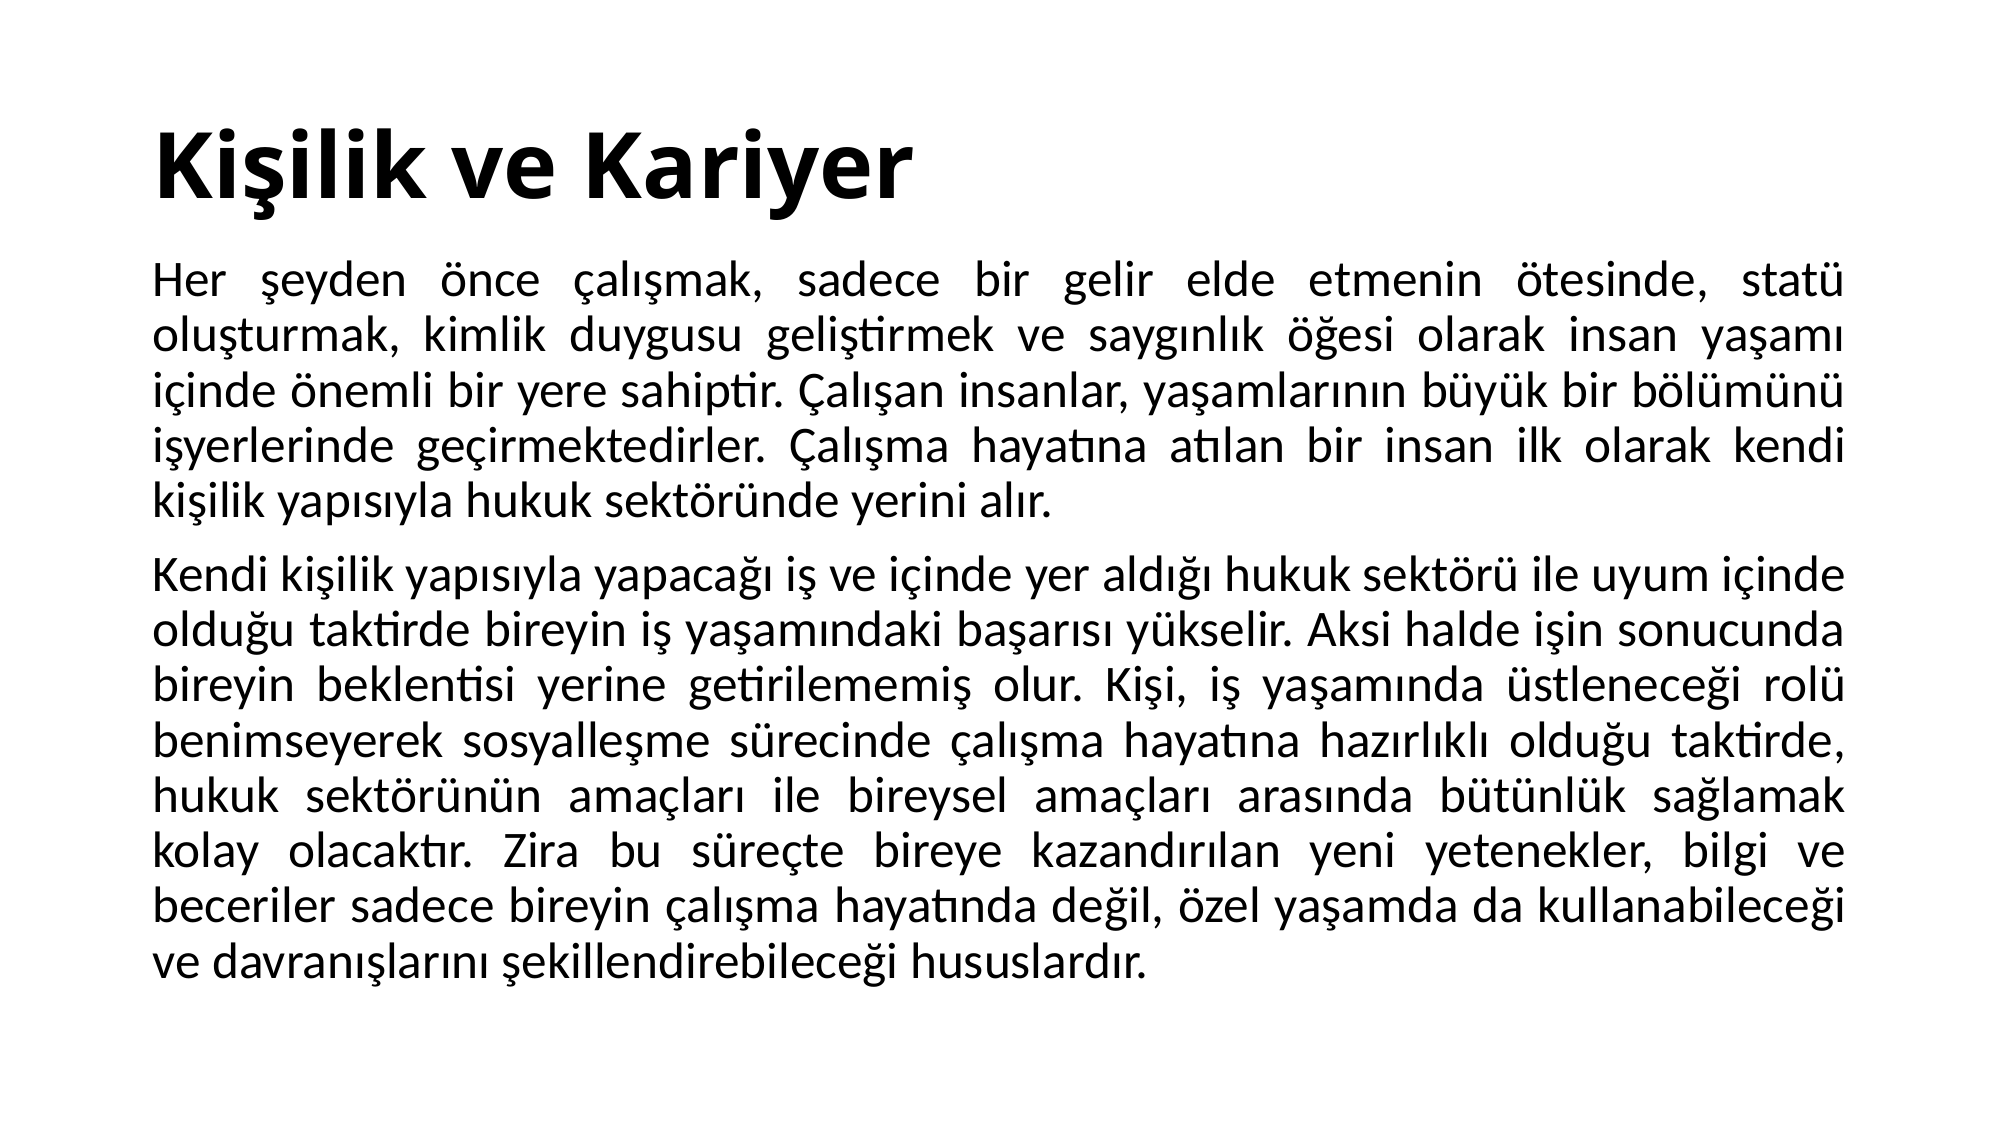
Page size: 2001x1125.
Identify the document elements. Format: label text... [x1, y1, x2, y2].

list Her şeyden önce çalışmak, sadece bir gelir elde etmenin ötesinde, statü oluşturmak, kimlik duygusu geliştirmek ve saygınlık öğesi olarak insan yaşamı içinde önemli bir yere sahiptir. Çalışan insanlar, yaşamlarının büyük bir bölümünü işyerlerinde geçirmektedirler. Çalışma hayatına atılan bir insan ilk olarak kendi kişilik yapısıyla hukuk sektöründe yerini alır. Kendi kişilik yapısıyla yapacağı iş ve içinde yer aldığı hukuk sektörü ile uyum içinde olduğu taktirde bireyin iş yaşamındaki başarısı yükselir. Aksi halde işin sonucunda bireyin beklentisi yerine getirilememiş olur. Kişi, iş yaşamında üstleneceği rolü benimseyerek sosyalleşme sürecinde çalışma hayatına hazırlıklı olduğu taktirde, hukuk sektörünün amaçları ile bireysel amaçları arasında bütünlük sağlamak kolay olacaktır. Zira bu süreçte bireye kazandırılan yeni yetenekler, bilgi ve beceriler sadece bireyin çalışma hayatında değil, özel yaşamda da kullanabileceği ve davranışlarını şekillendirebileceği hususlardır. [137, 244, 1863, 1014]
title Kişilik ve Kariyer [137, 59, 1863, 244]
